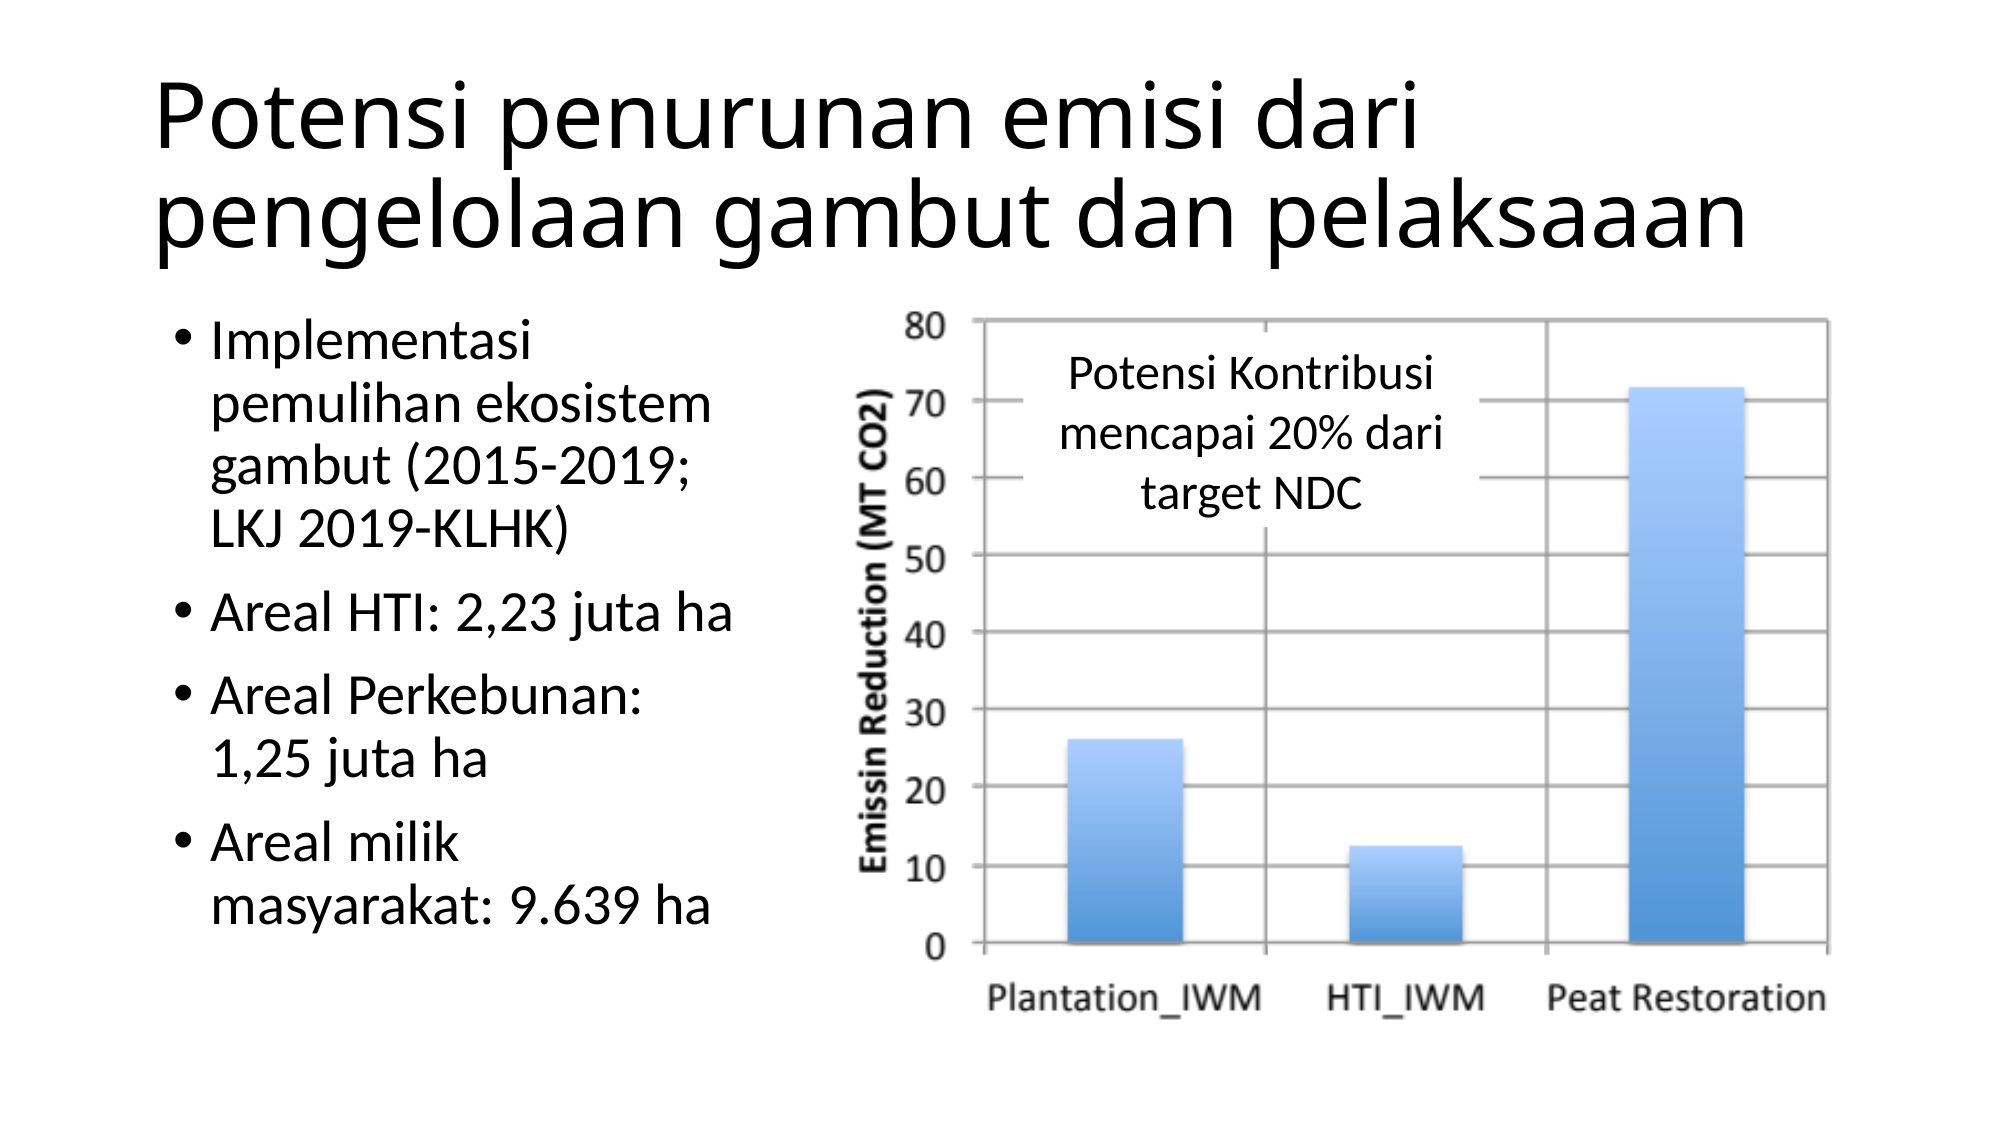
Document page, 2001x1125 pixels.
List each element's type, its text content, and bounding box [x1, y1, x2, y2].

list Implementasi pemulihan ekosistem gambut (2015-2019; LKJ 2019-KLHK) Areal HTI: 2,23 juta ha Areal Perkebunan: 1,25 juta ha Areal milik masyarakat: 9.639 ha [158, 301, 768, 1016]
title Potensi penurunan emisi dari pengelolaan gambut dan pelaksaaan [137, 59, 1863, 278]
picture [802, 281, 1863, 1036]
